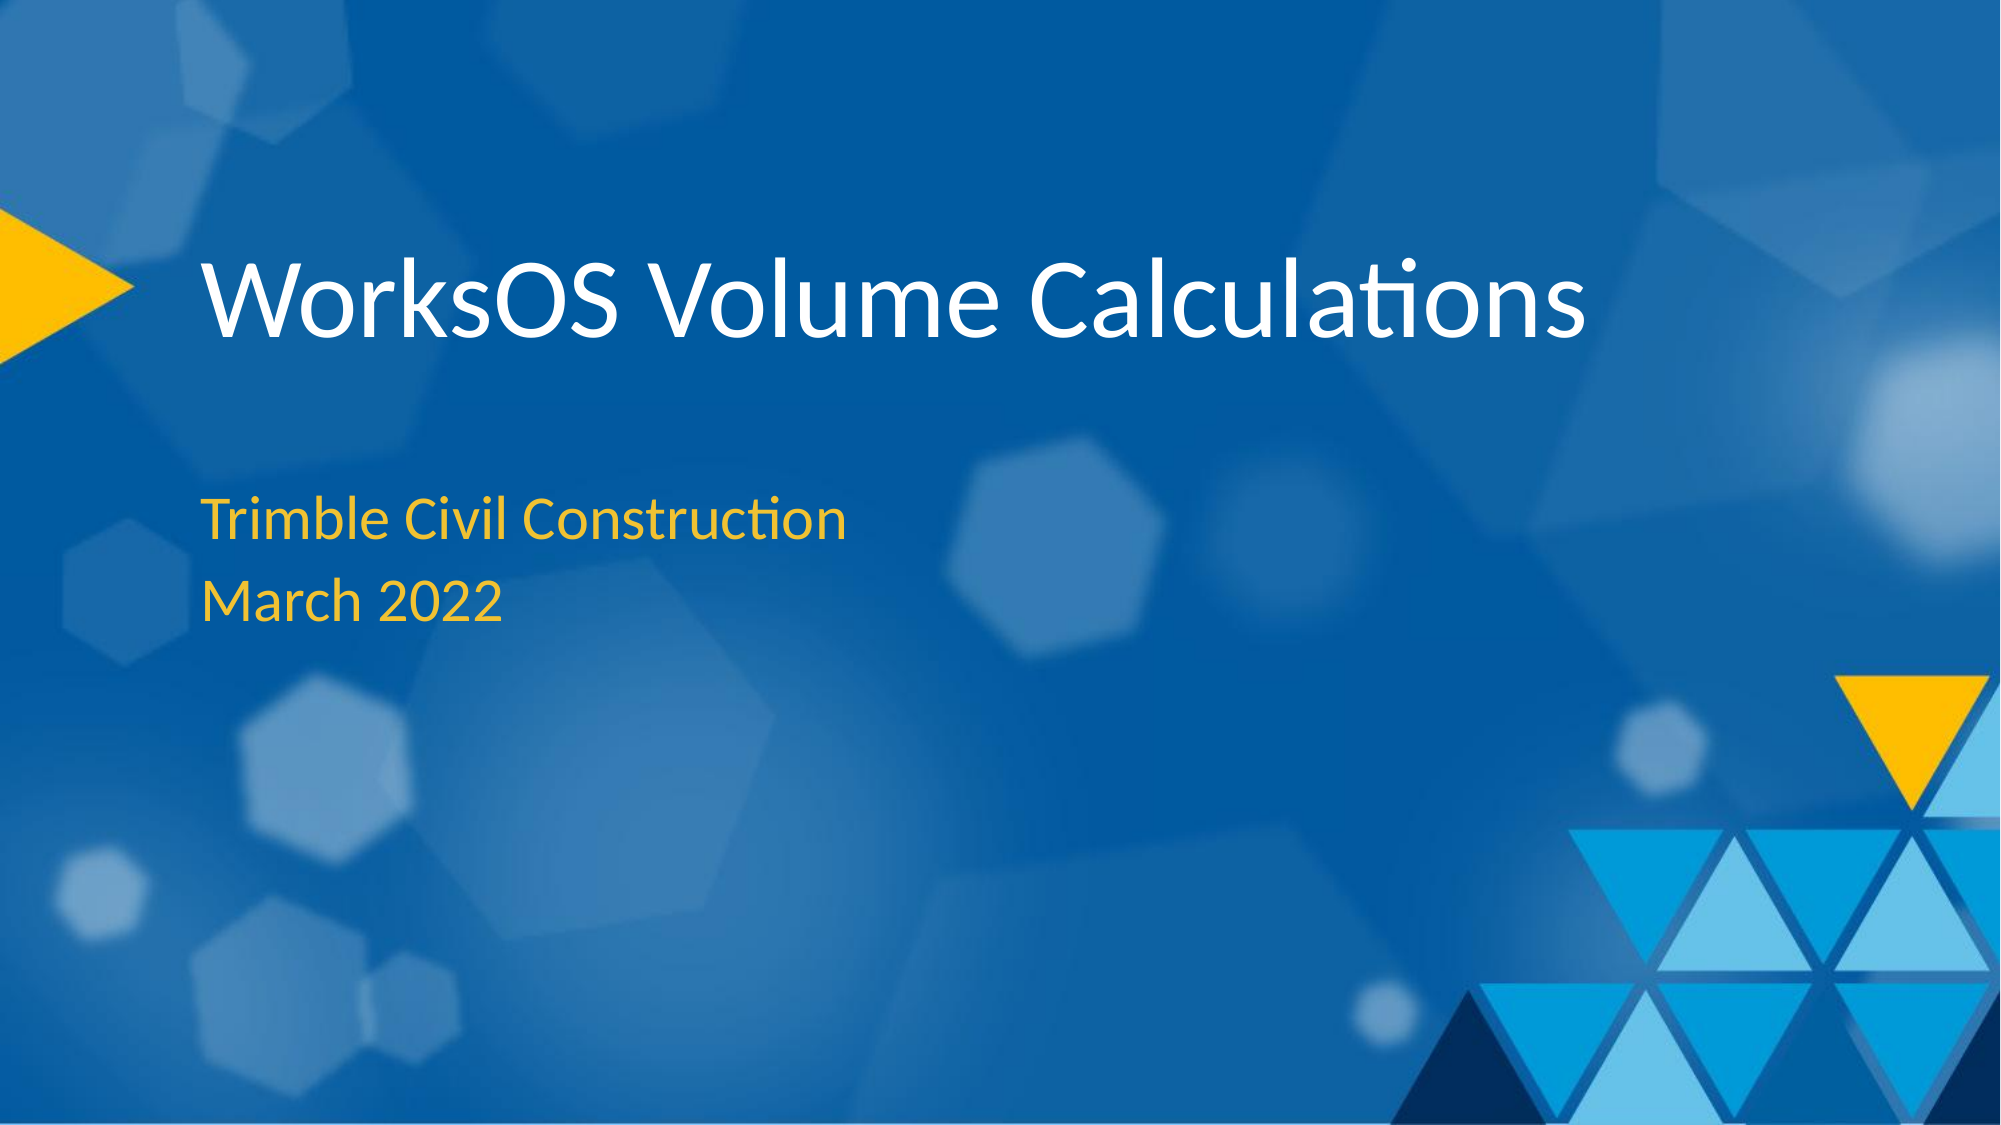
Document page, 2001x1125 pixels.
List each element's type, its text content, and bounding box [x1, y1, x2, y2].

list Trimble Civil Construction March 2022 [200, 469, 1500, 616]
list WorksOS Volume Calculations [200, 209, 1806, 368]
picture [0, 0, 2001, 1125]
